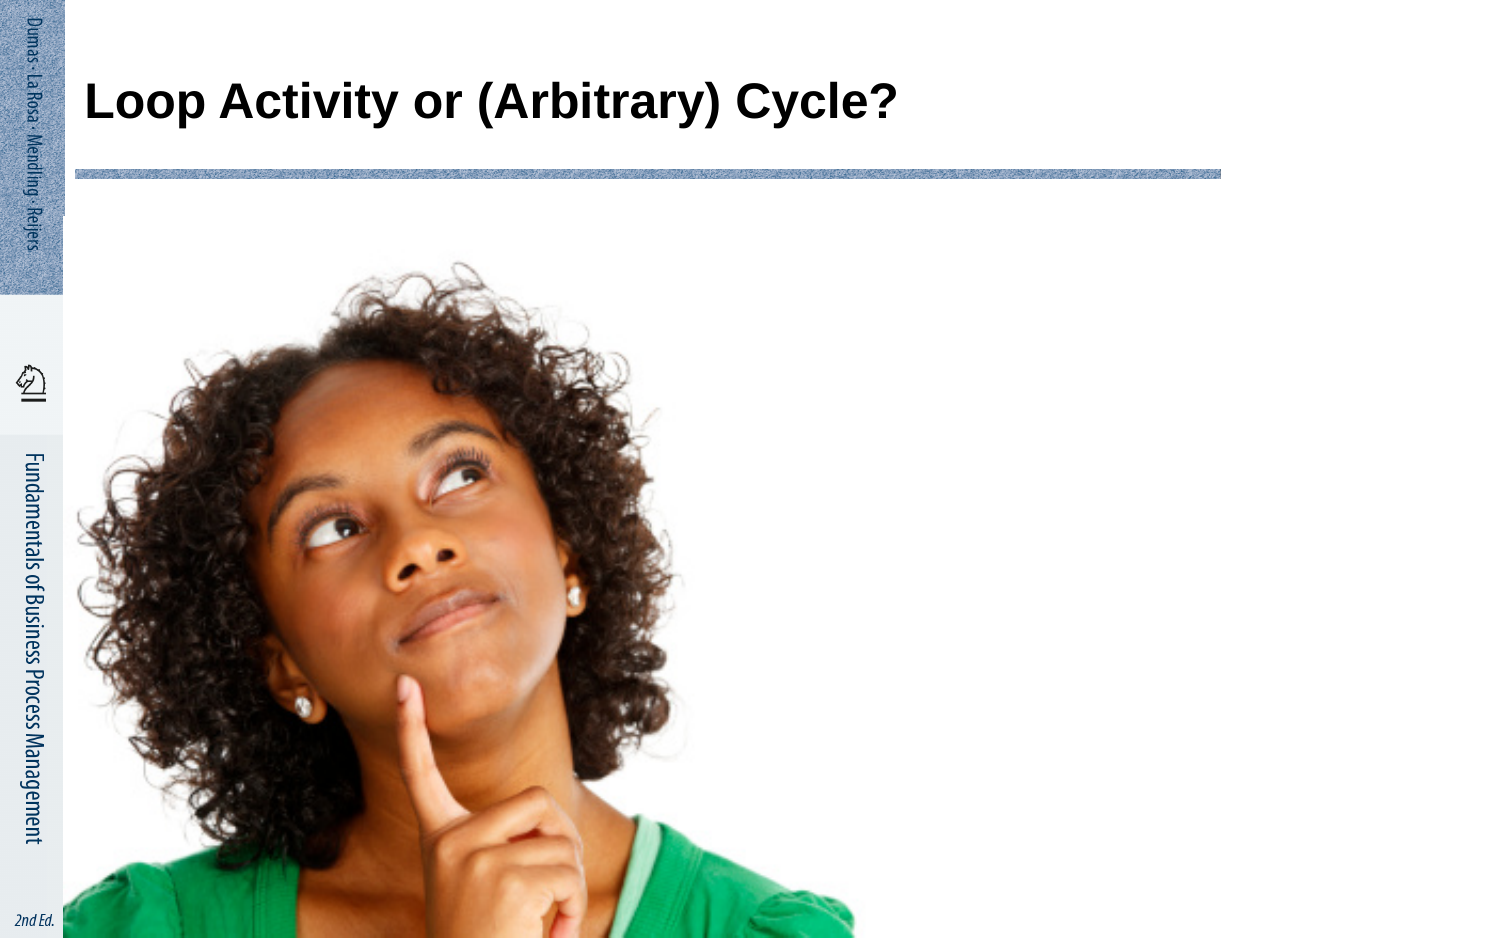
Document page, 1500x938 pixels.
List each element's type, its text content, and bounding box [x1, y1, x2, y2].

title Loop Activity or (Arbitrary) Cycle? [84, 48, 1118, 149]
picture [0, 0, 1026, 938]
picture [75, 169, 1221, 179]
